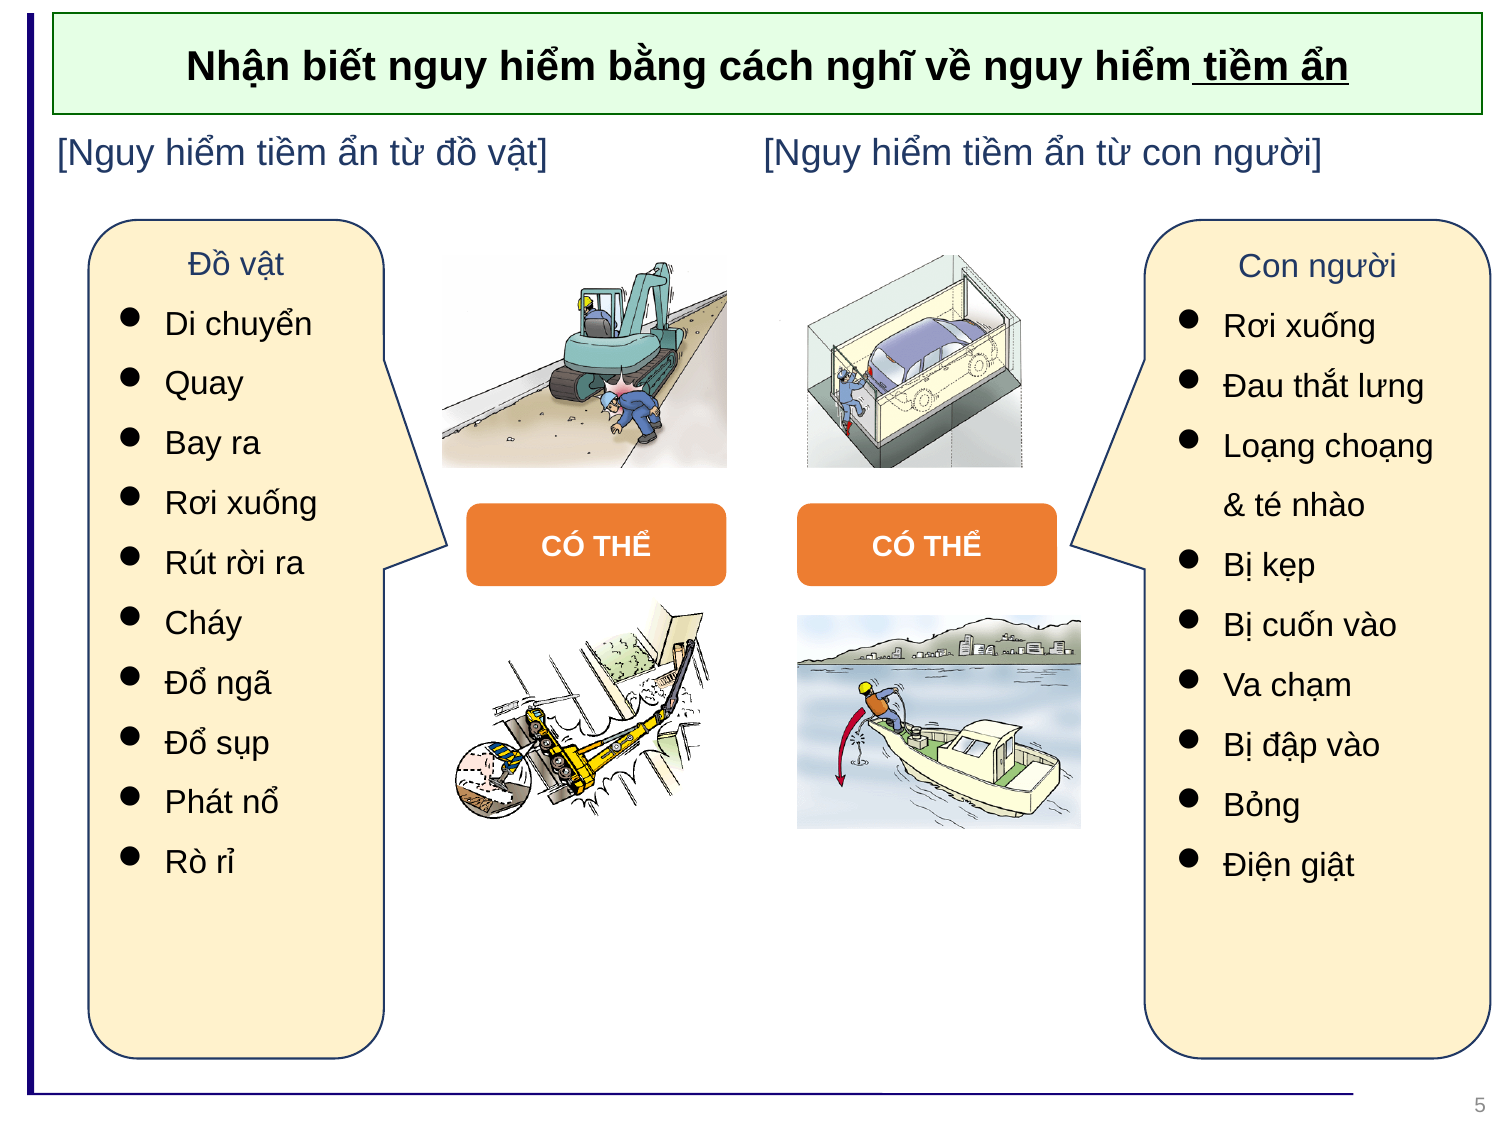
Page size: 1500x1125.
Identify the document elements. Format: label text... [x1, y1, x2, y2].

text_box Đồ vật Di chuyển Quay Bay ra Rơi xuống Rút rời ra Cháy Đổ ngã Đổ sụp Phát nổ Rò rỉ [87, 218, 449, 1060]
picture [430, 597, 730, 823]
text_box Con người Rơi xuống Đau thắt lưng Loạng choạng & té nhào Bị kẹp Bị cuốn vào Va chạm Bị đập vào Bỏng Điện giật [1069, 218, 1492, 1060]
picture [442, 255, 727, 468]
picture [773, 255, 1058, 468]
picture [797, 615, 1081, 829]
list [Nguy hiểm tiềm ẩn từ đồ vật] [41, 125, 748, 1106]
text_box CÓ THỂ [796, 502, 1059, 588]
slide_number 5 [1163, 1074, 1500, 1125]
text_box [Nguy hiểm tiềm ẩn từ con người] [748, 125, 1469, 1106]
text_box CÓ THỂ [465, 502, 728, 588]
text_box Nhận biết nguy hiểm bằng cách nghĩ về nguy hiểm tiềm ẩn [52, 12, 1483, 115]
